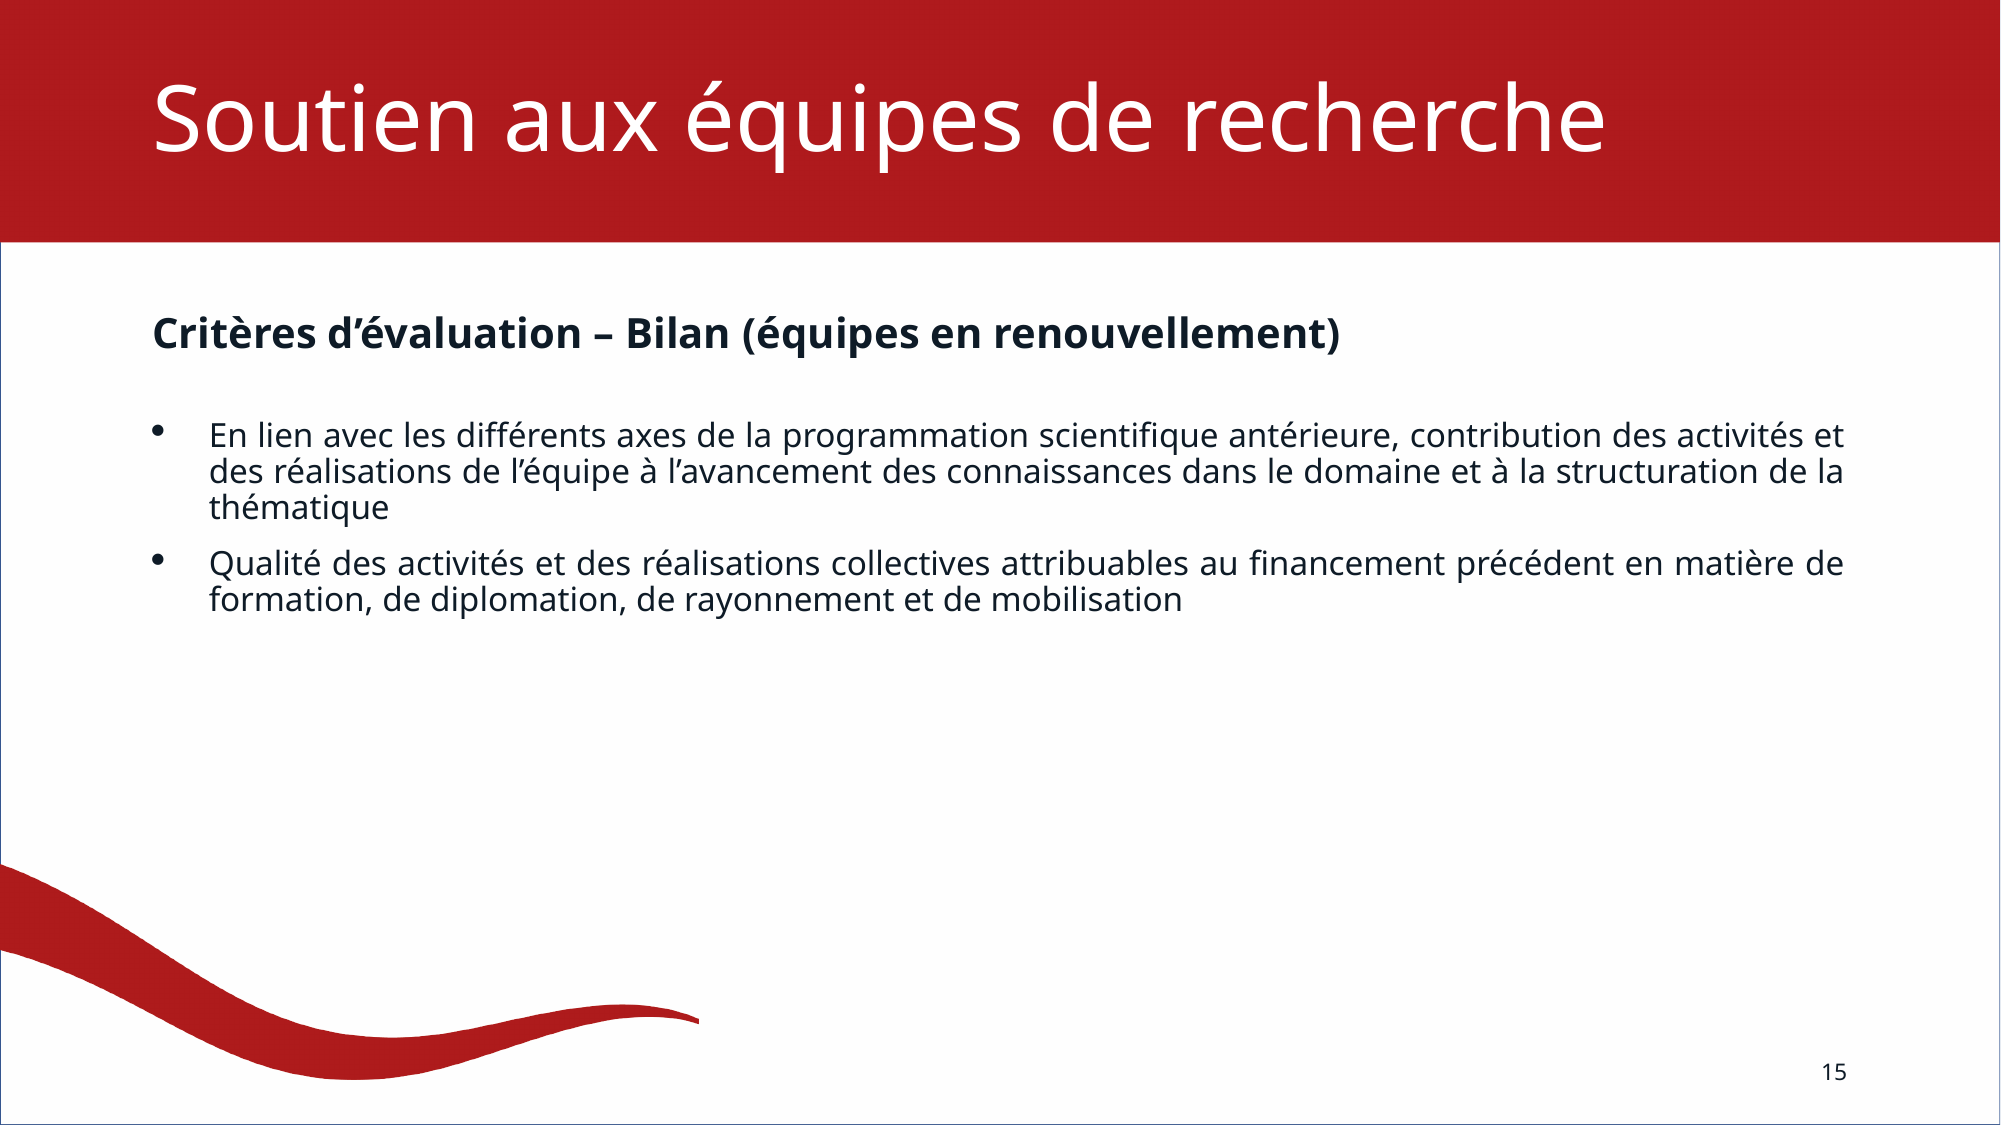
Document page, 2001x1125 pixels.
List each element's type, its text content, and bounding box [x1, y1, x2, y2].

slide_number 15 [1412, 1042, 1863, 1103]
picture [0, 0, 2000, 1125]
list Critères d’évaluation – Bilan (équipes en renouvellement) En lien avec les différents axes de la programmation scientifique antérieure, contribution des activités et des réalisations de l’équipe à l’avancement des connaissances dans le domaine et à la structuration de la thématique Qualité des activités et des réalisations collectives attribuables au financement précédent en matière de formation, de diplomation, de rayonnement et de mobilisation [137, 299, 1863, 961]
title Soutien aux équipes de recherche [137, 13, 1863, 231]
